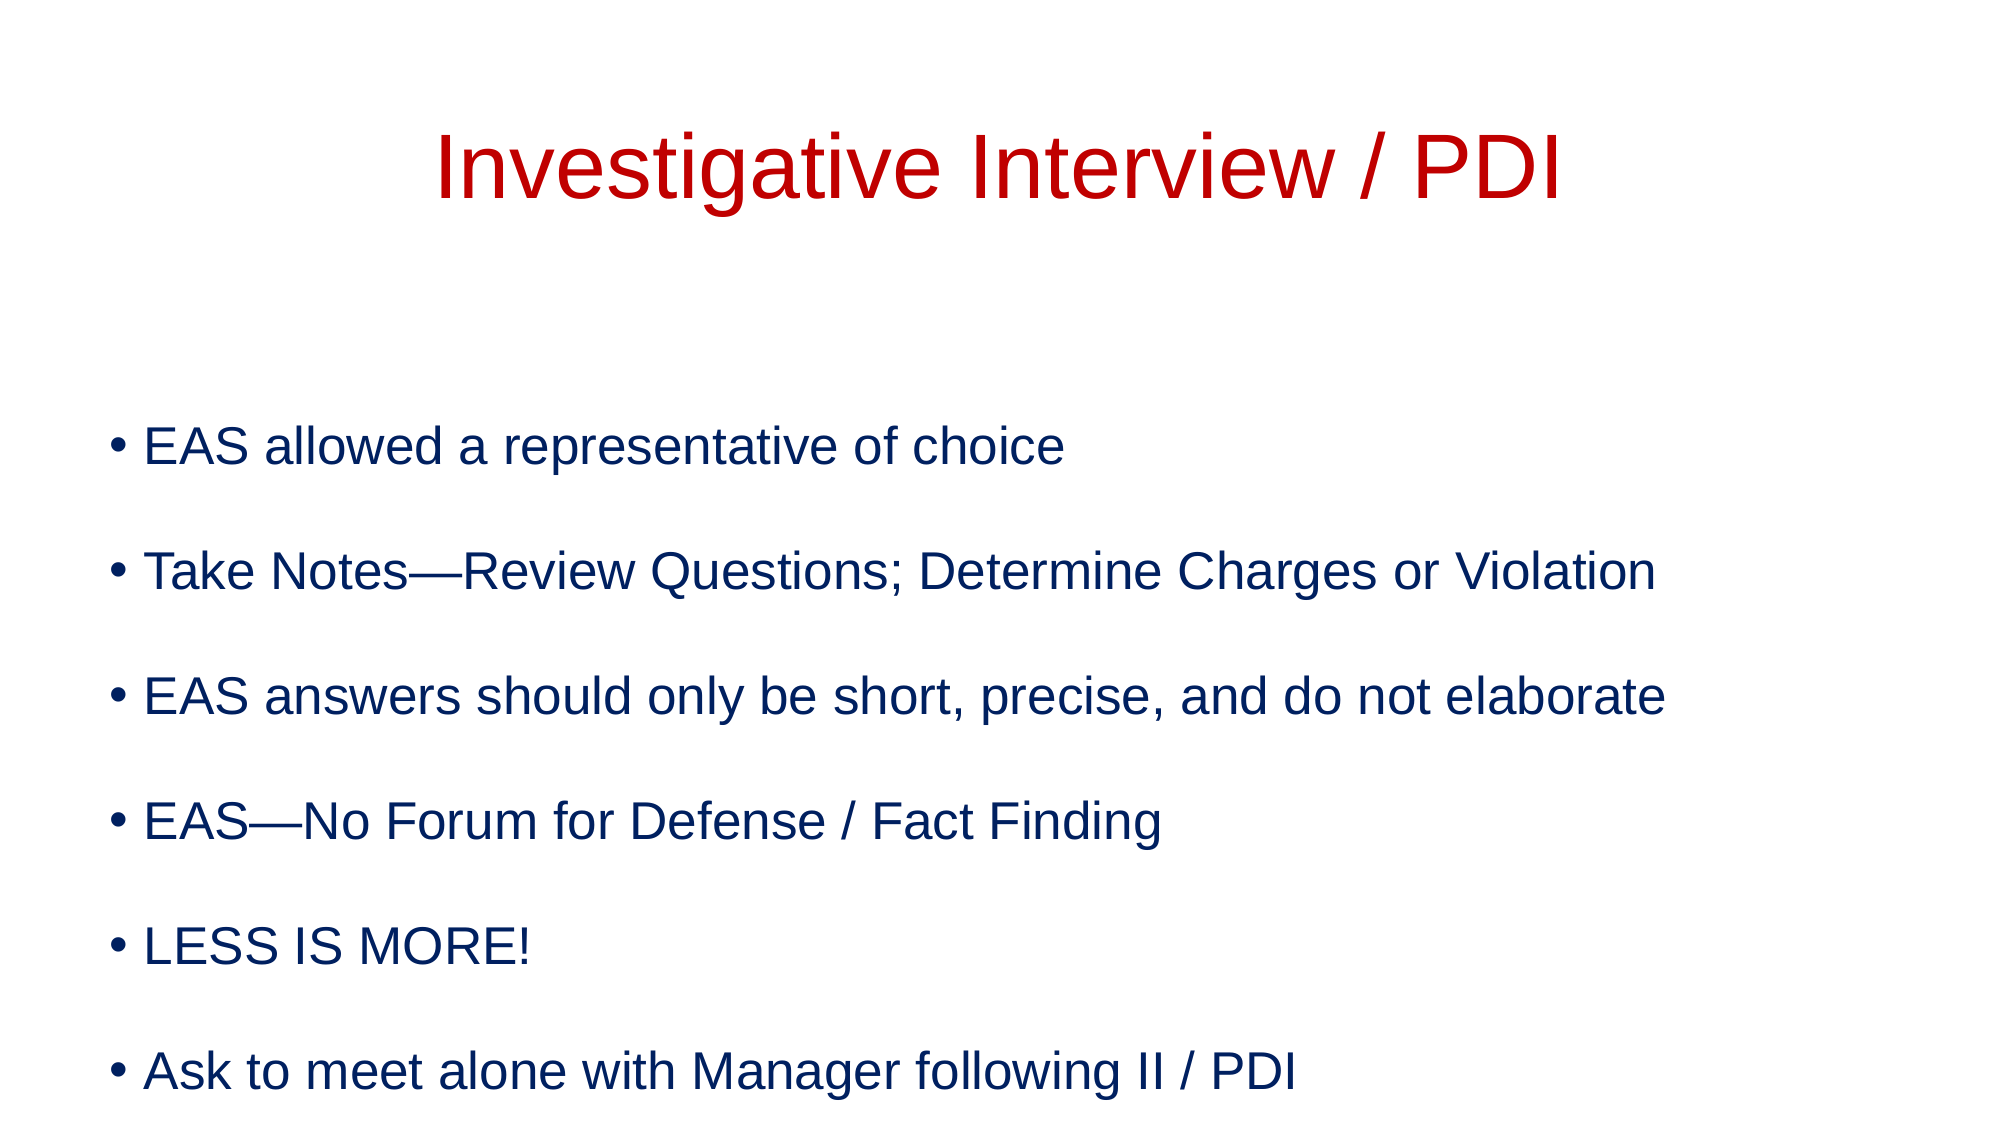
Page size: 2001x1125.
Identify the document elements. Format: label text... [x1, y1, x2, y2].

list EAS allowed a representative of choice Take Notes—Review Questions; Determine Charges or Violation EAS answers should only be short, precise, and do not elaborate EAS—No Forum for Defense / Fact Finding LESS IS MORE! Ask to meet alone with Manager following II / PDI [91, 411, 1880, 1125]
title Investigative Interview / PDI [137, 59, 1863, 278]
